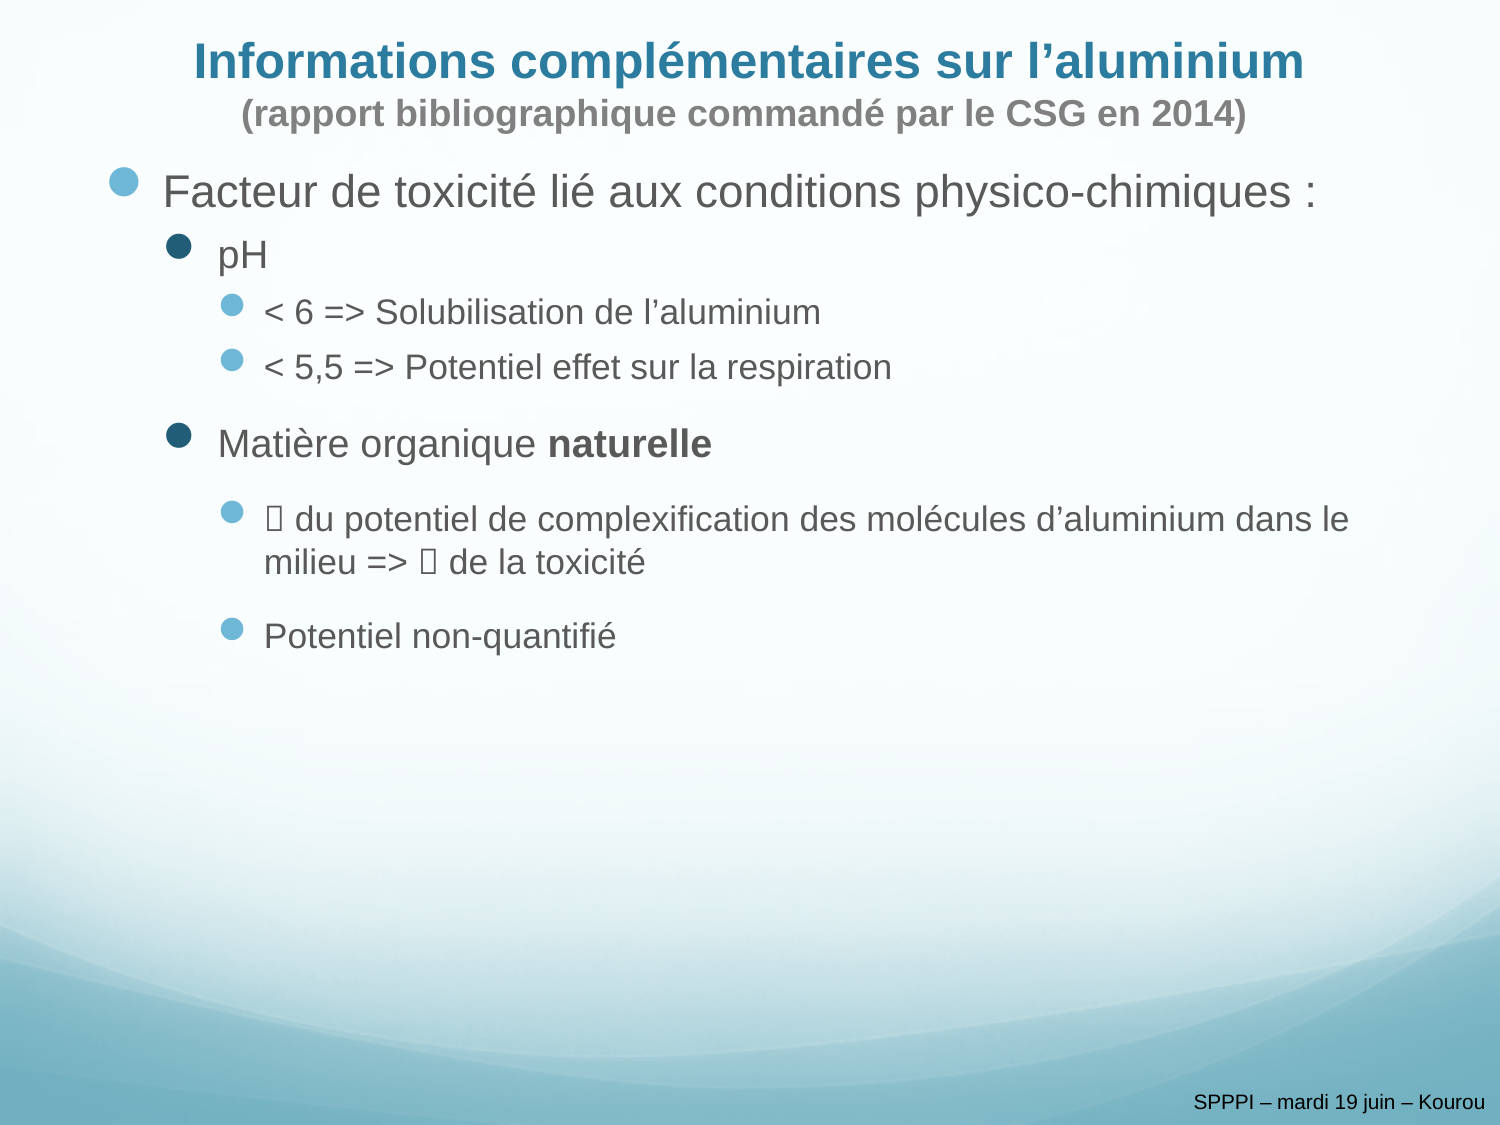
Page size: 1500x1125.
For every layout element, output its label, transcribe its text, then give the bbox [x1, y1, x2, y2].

list Facteur de toxicité lié aux conditions physico-chimiques : pH < 6 => Solubilisation de l’aluminium < 5,5 => Potentiel effet sur la respiration Matière organique naturelle  du potentiel de complexification des molécules d’aluminium dans le milieu =>  de la toxicité Potentiel non-quantifié [90, 153, 1410, 1033]
text_box SPPPI – mardi 19 juin – Kourou [1068, 1081, 1500, 1122]
title Informations complémentaires sur l’aluminium (rapport bibliographique commandé par le CSG en 2014) [90, 3, 1410, 142]
